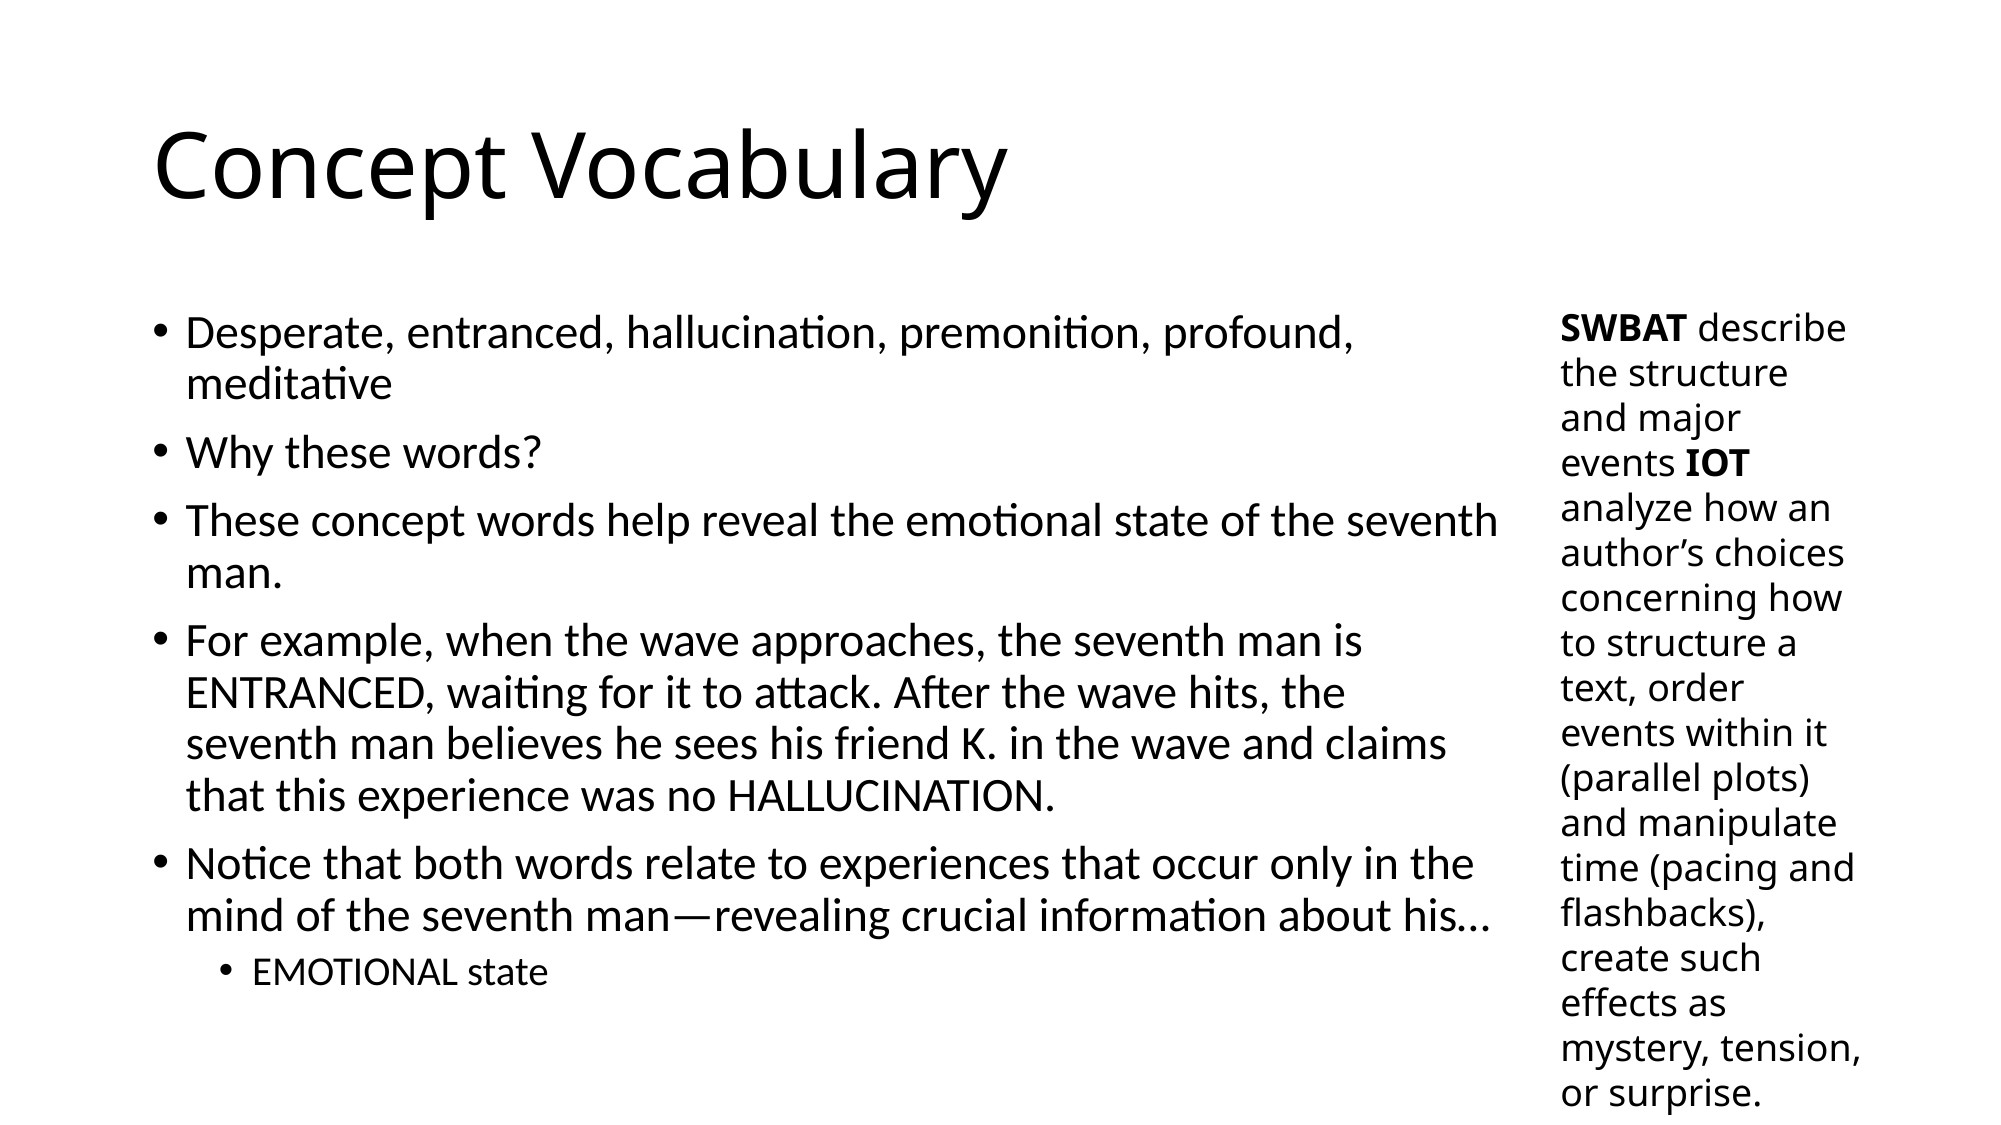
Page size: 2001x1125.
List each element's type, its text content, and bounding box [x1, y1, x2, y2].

text_box SWBAT describe the structure and major events IOT analyze how an author’s choices concerning how to structure a text, order events within it (parallel plots) and manipulate time (pacing and flashbacks), create such effects as mystery, tension, or surprise. [1545, 296, 1881, 1125]
title Concept Vocabulary [137, 59, 1863, 278]
list Desperate, entranced, hallucination, premonition, profound, meditative Why these words? These concept words help reveal the emotional state of the seventh man. For example, when the wave approaches, the seventh man is ENTRANCED, waiting for it to attack. After the wave hits, the seventh man believes he sees his friend K. in the wave and claims that this experience was no HALLUCINATION. Notice that both words relate to experiences that occur only in the mind of the seventh man—revealing crucial information about his… EMOTIONAL state [137, 299, 1520, 1014]
